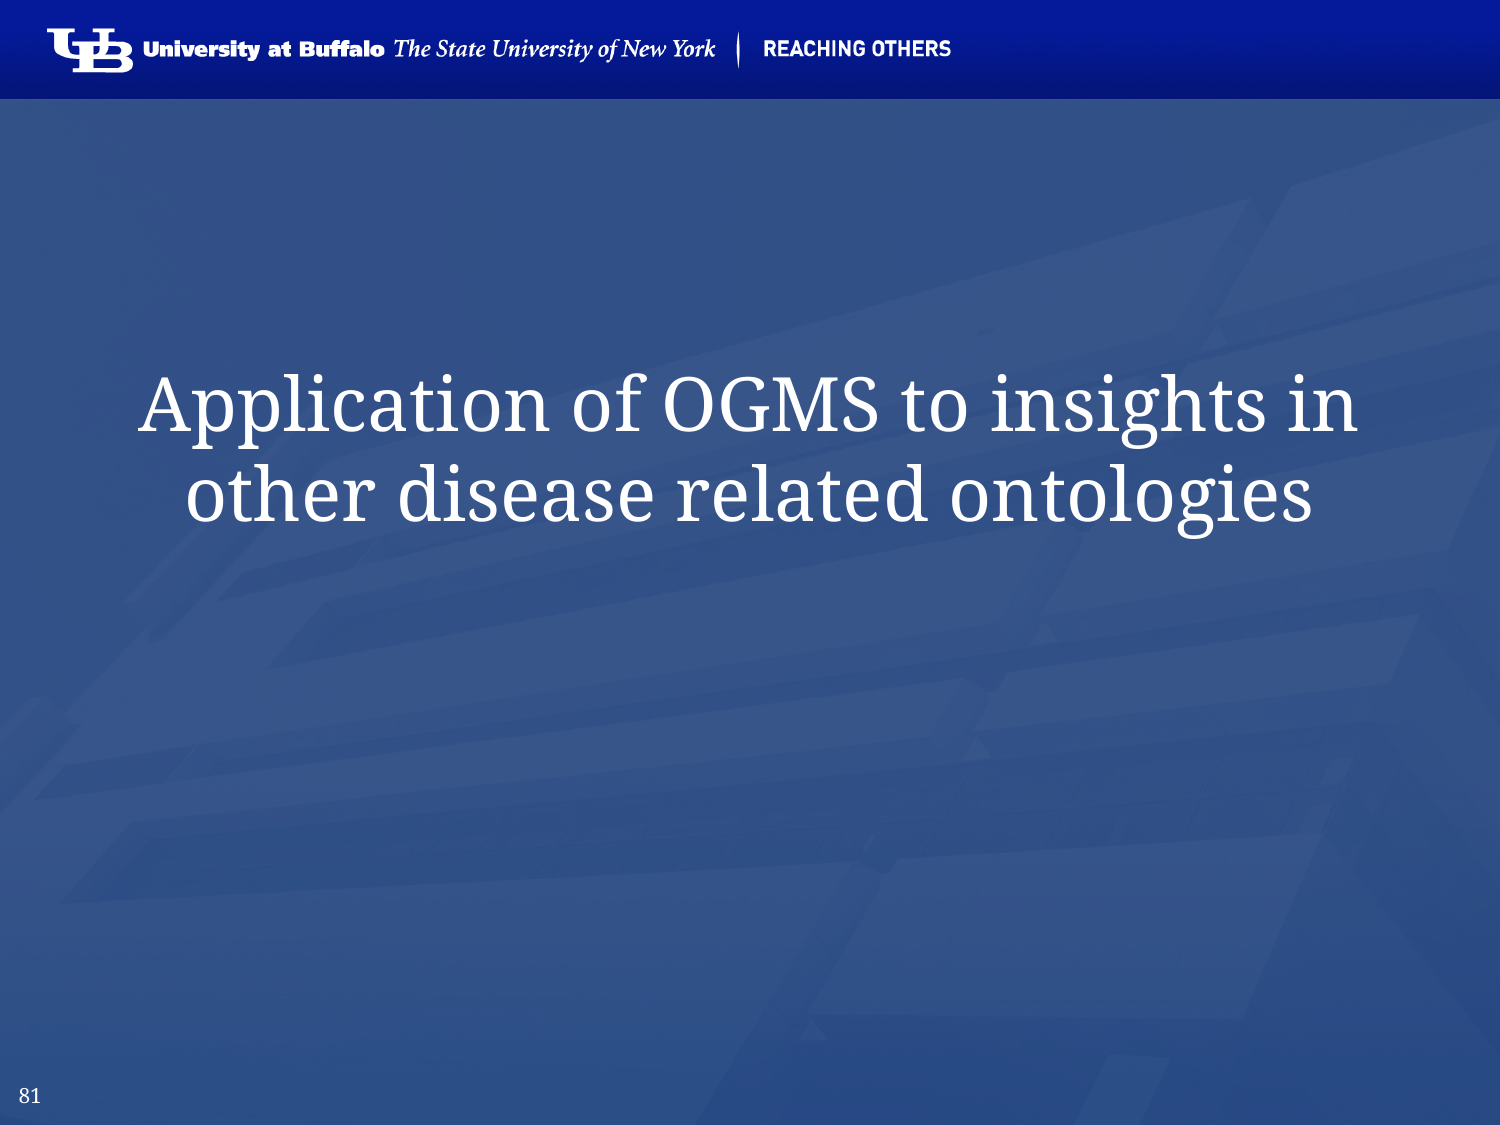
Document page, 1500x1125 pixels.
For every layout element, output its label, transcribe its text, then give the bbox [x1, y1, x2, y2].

picture [0, 0, 1500, 99]
title Application of OGMS to insights in other disease related ontologies [112, 349, 1388, 591]
